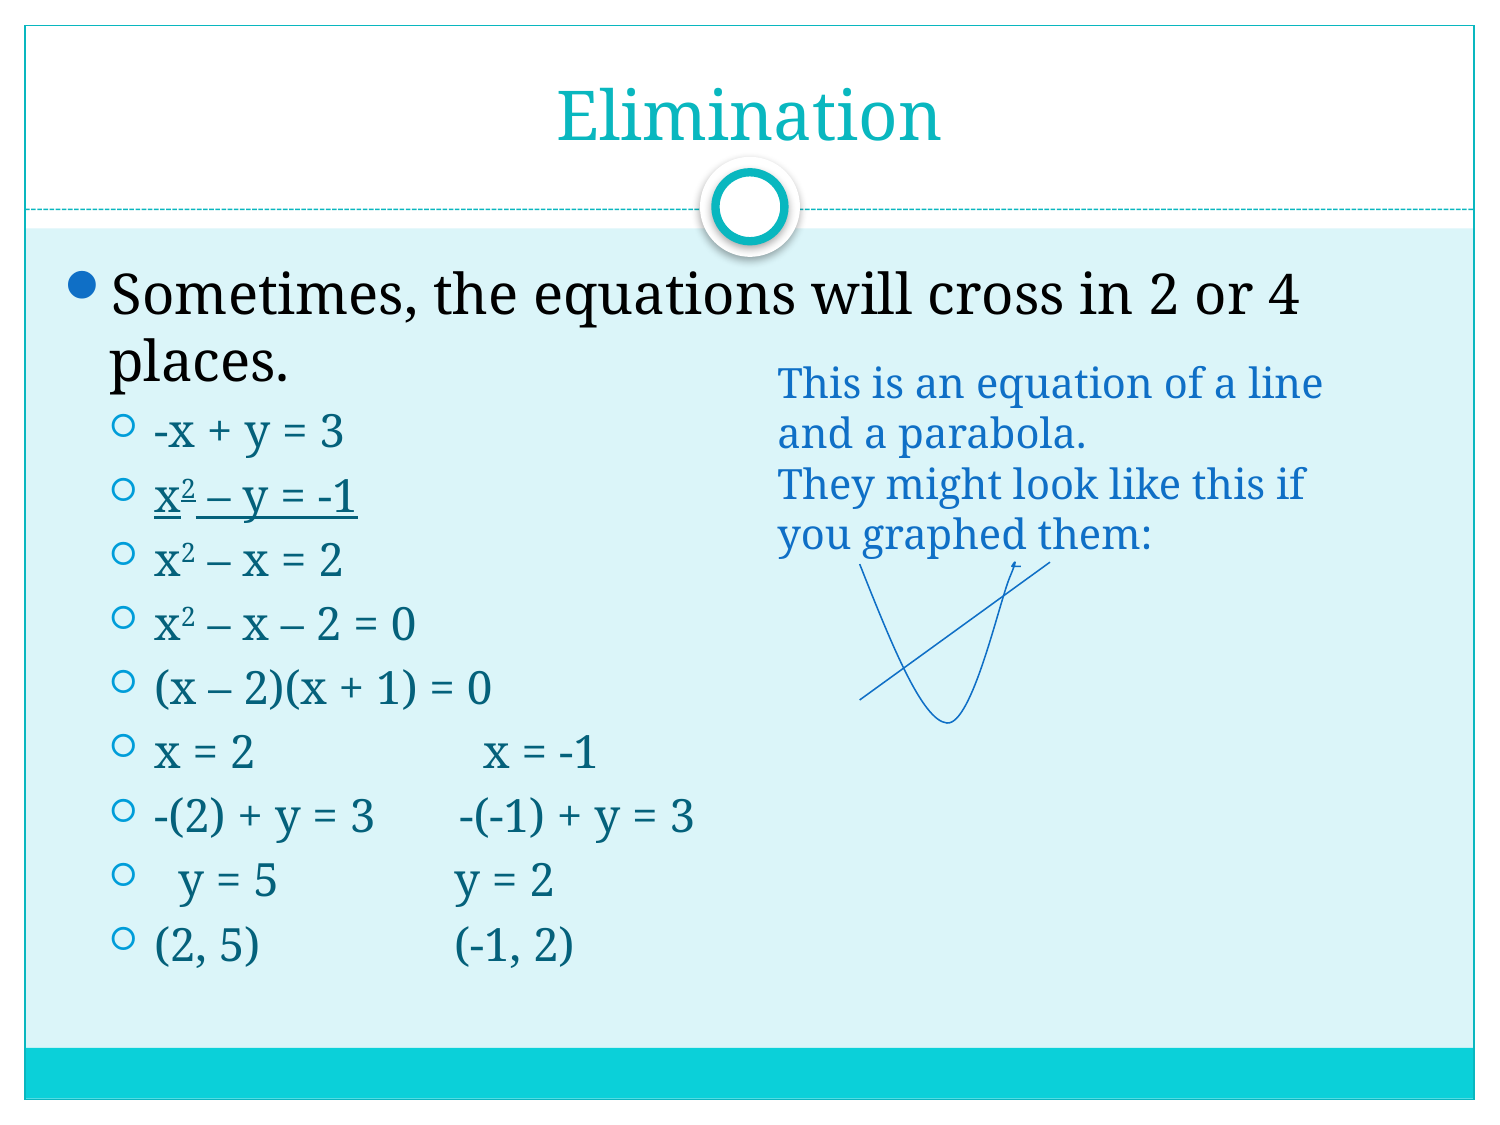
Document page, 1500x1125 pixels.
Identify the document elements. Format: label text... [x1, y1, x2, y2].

text_box [929, 712, 963, 724]
list Sometimes, the equations will cross in 2 or 4 places. -x + y = 3 x2 – y = -1 x2 – x = 2 x2 – x – 2 = 0 (x – 2)(x + 1) = 0 x = 2 x = -1 -(2) + y = 3 -(-1) + y = 3 y = 5 y = 2 (2, 5) (-1, 2) [49, 250, 1445, 1001]
text_box This is an equation of a line and a parabola. They might look like this if you graphed them: [762, 349, 1388, 610]
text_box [859, 561, 1051, 701]
title Elimination [49, 37, 1450, 162]
